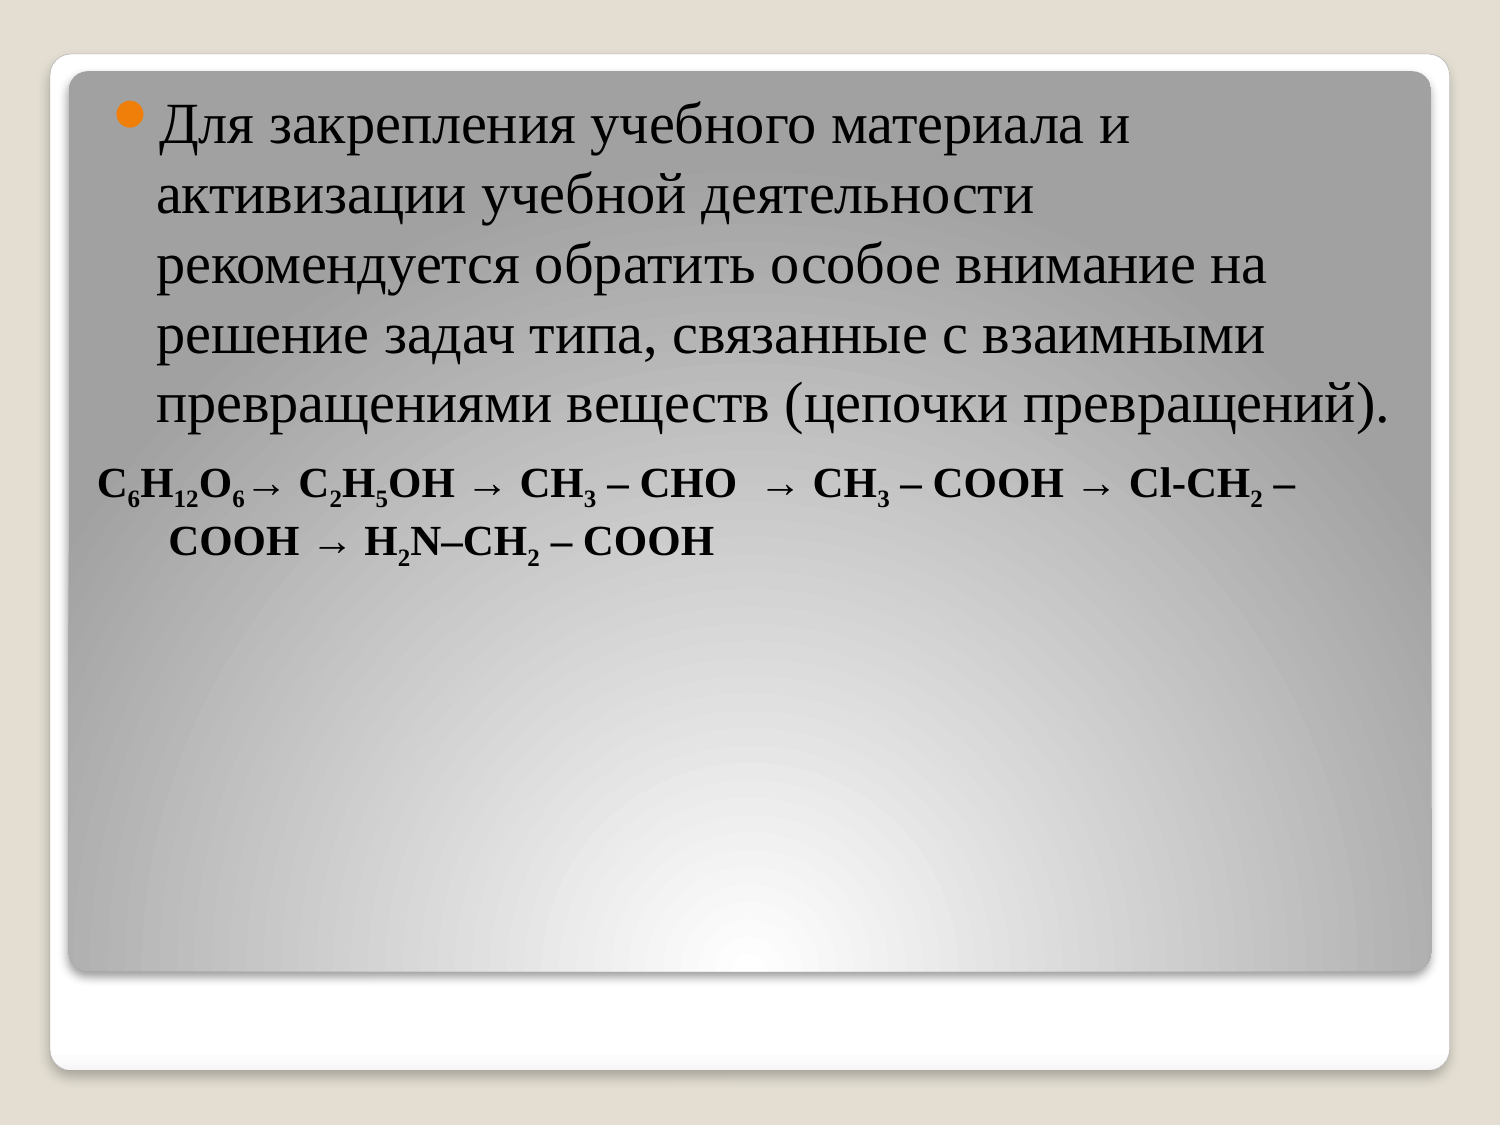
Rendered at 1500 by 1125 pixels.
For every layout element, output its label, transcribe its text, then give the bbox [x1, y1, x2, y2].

list Для закрепления учебного материала и активизации учебной деятельности рекомендуется обратить особое внимание на решение задач типа, связанные с взаимными превращениями веществ (цепочки превращений). [82, 70, 1425, 961]
